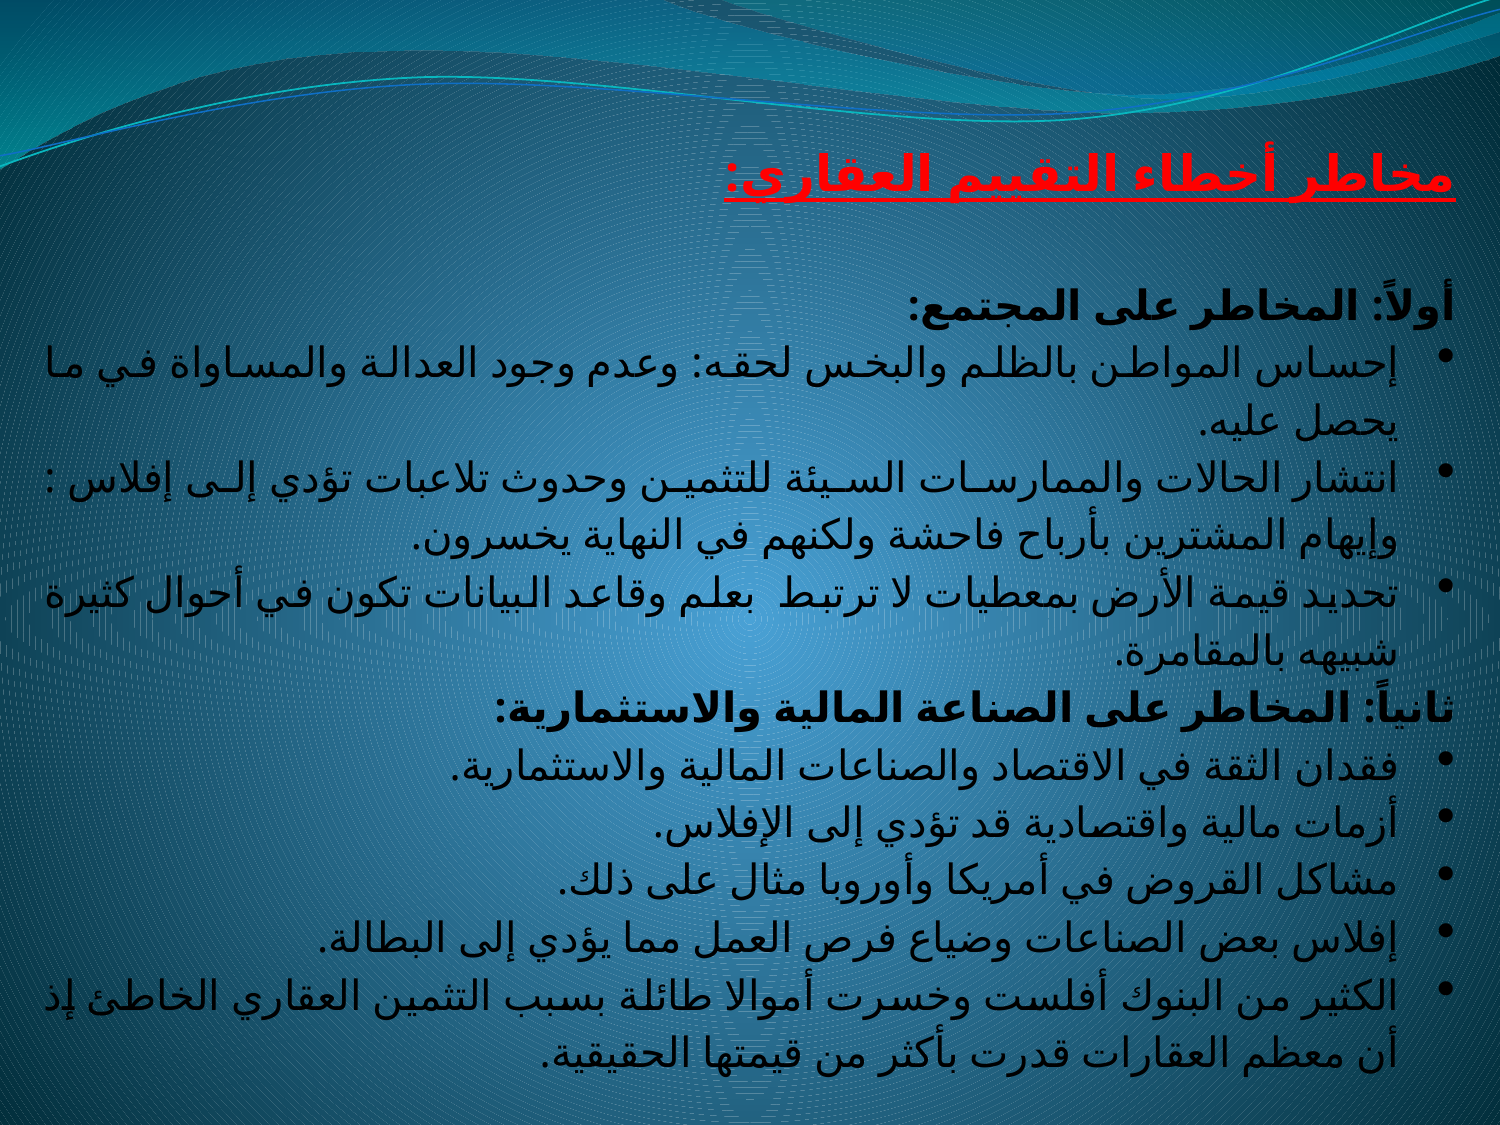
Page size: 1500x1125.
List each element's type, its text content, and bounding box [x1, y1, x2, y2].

text_box مخاطر أخطاء التقييم العقاري: أولاً: المخاطر على المجتمع: إحساس المواطن بالظلم والبخس لحقه: وعدم وجود العدالة والمساواة في ما يحصل عليه. انتشار الحالات والممارسات السيئة للتثمين وحدوث تلاعبات تؤدي إلى إفلاس : وإيهام المشترين بأرباح فاحشة ولكنهم في النهاية يخسرون. تحديد قيمة الأرض بمعطيات لا ترتبط بعلم وقاعد البيانات تكون في أحوال كثيرة شبيهه بالمقامرة. ثانياً: المخاطر على الصناعة المالية والاستثمارية: فقدان الثقة في الاقتصاد والصناعات المالية والاستثمارية. أزمات مالية واقتصادية قد تؤدي إلى الإفلاس. مشاكل القروض في أمريكا وأوروبا مثال على ذلك. إفلاس بعض الصناعات وضياع فرص العمل مما يؤدي إلى البطالة. الكثير من البنوك أفلست وخسرت أموالا طائلة بسبب التثمين العقاري الخاطئ إذ أن معظم العقارات قدرت بأكثر من قيمتها الحقيقية. [29, 125, 1471, 1084]
